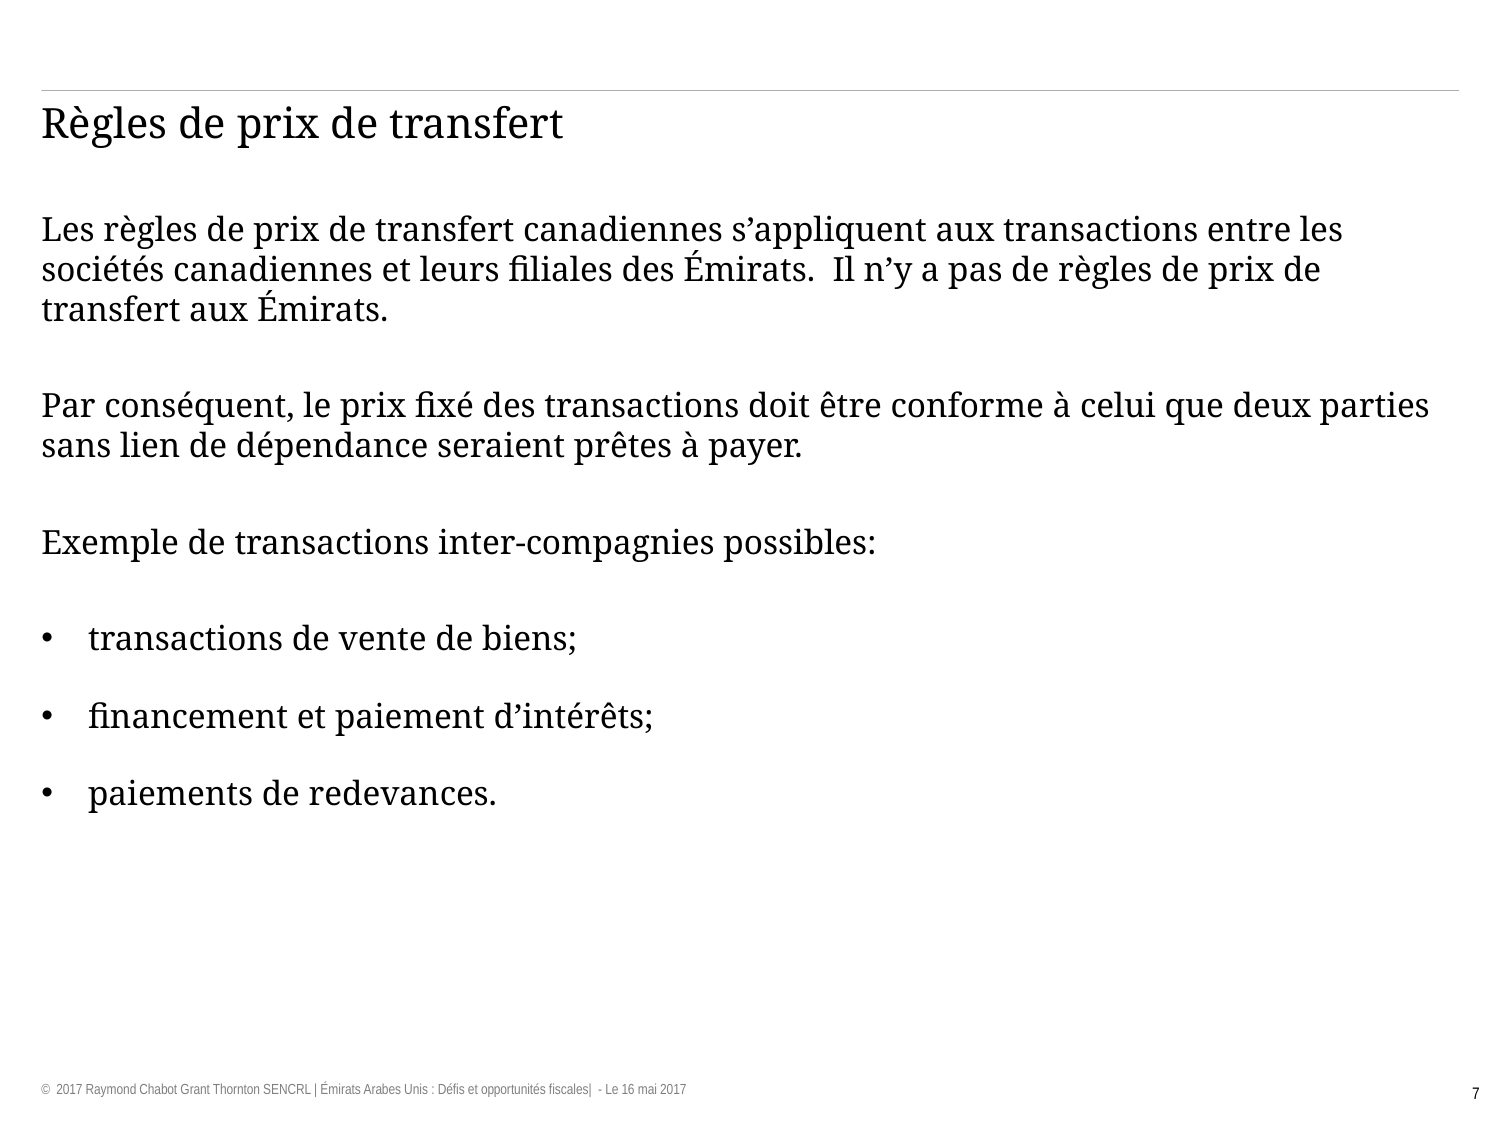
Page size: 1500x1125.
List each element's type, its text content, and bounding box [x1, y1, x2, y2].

title Règles de prix de transfert [41, 85, 1459, 148]
list Les règles de prix de transfert canadiennes s’appliquent aux transactions entre les sociétés canadiennes et leurs filiales des Émirats. Il n’y a pas de règles de prix de transfert aux Émirats. Par conséquent, le prix fixé des transactions doit être conforme à celui que deux parties sans lien de dépendance seraient prêtes à payer. Exemple de transactions inter-compagnies possibles: transactions de vente de biens; financement et paiement d’intérêts; paiements de redevances. [41, 208, 1459, 828]
